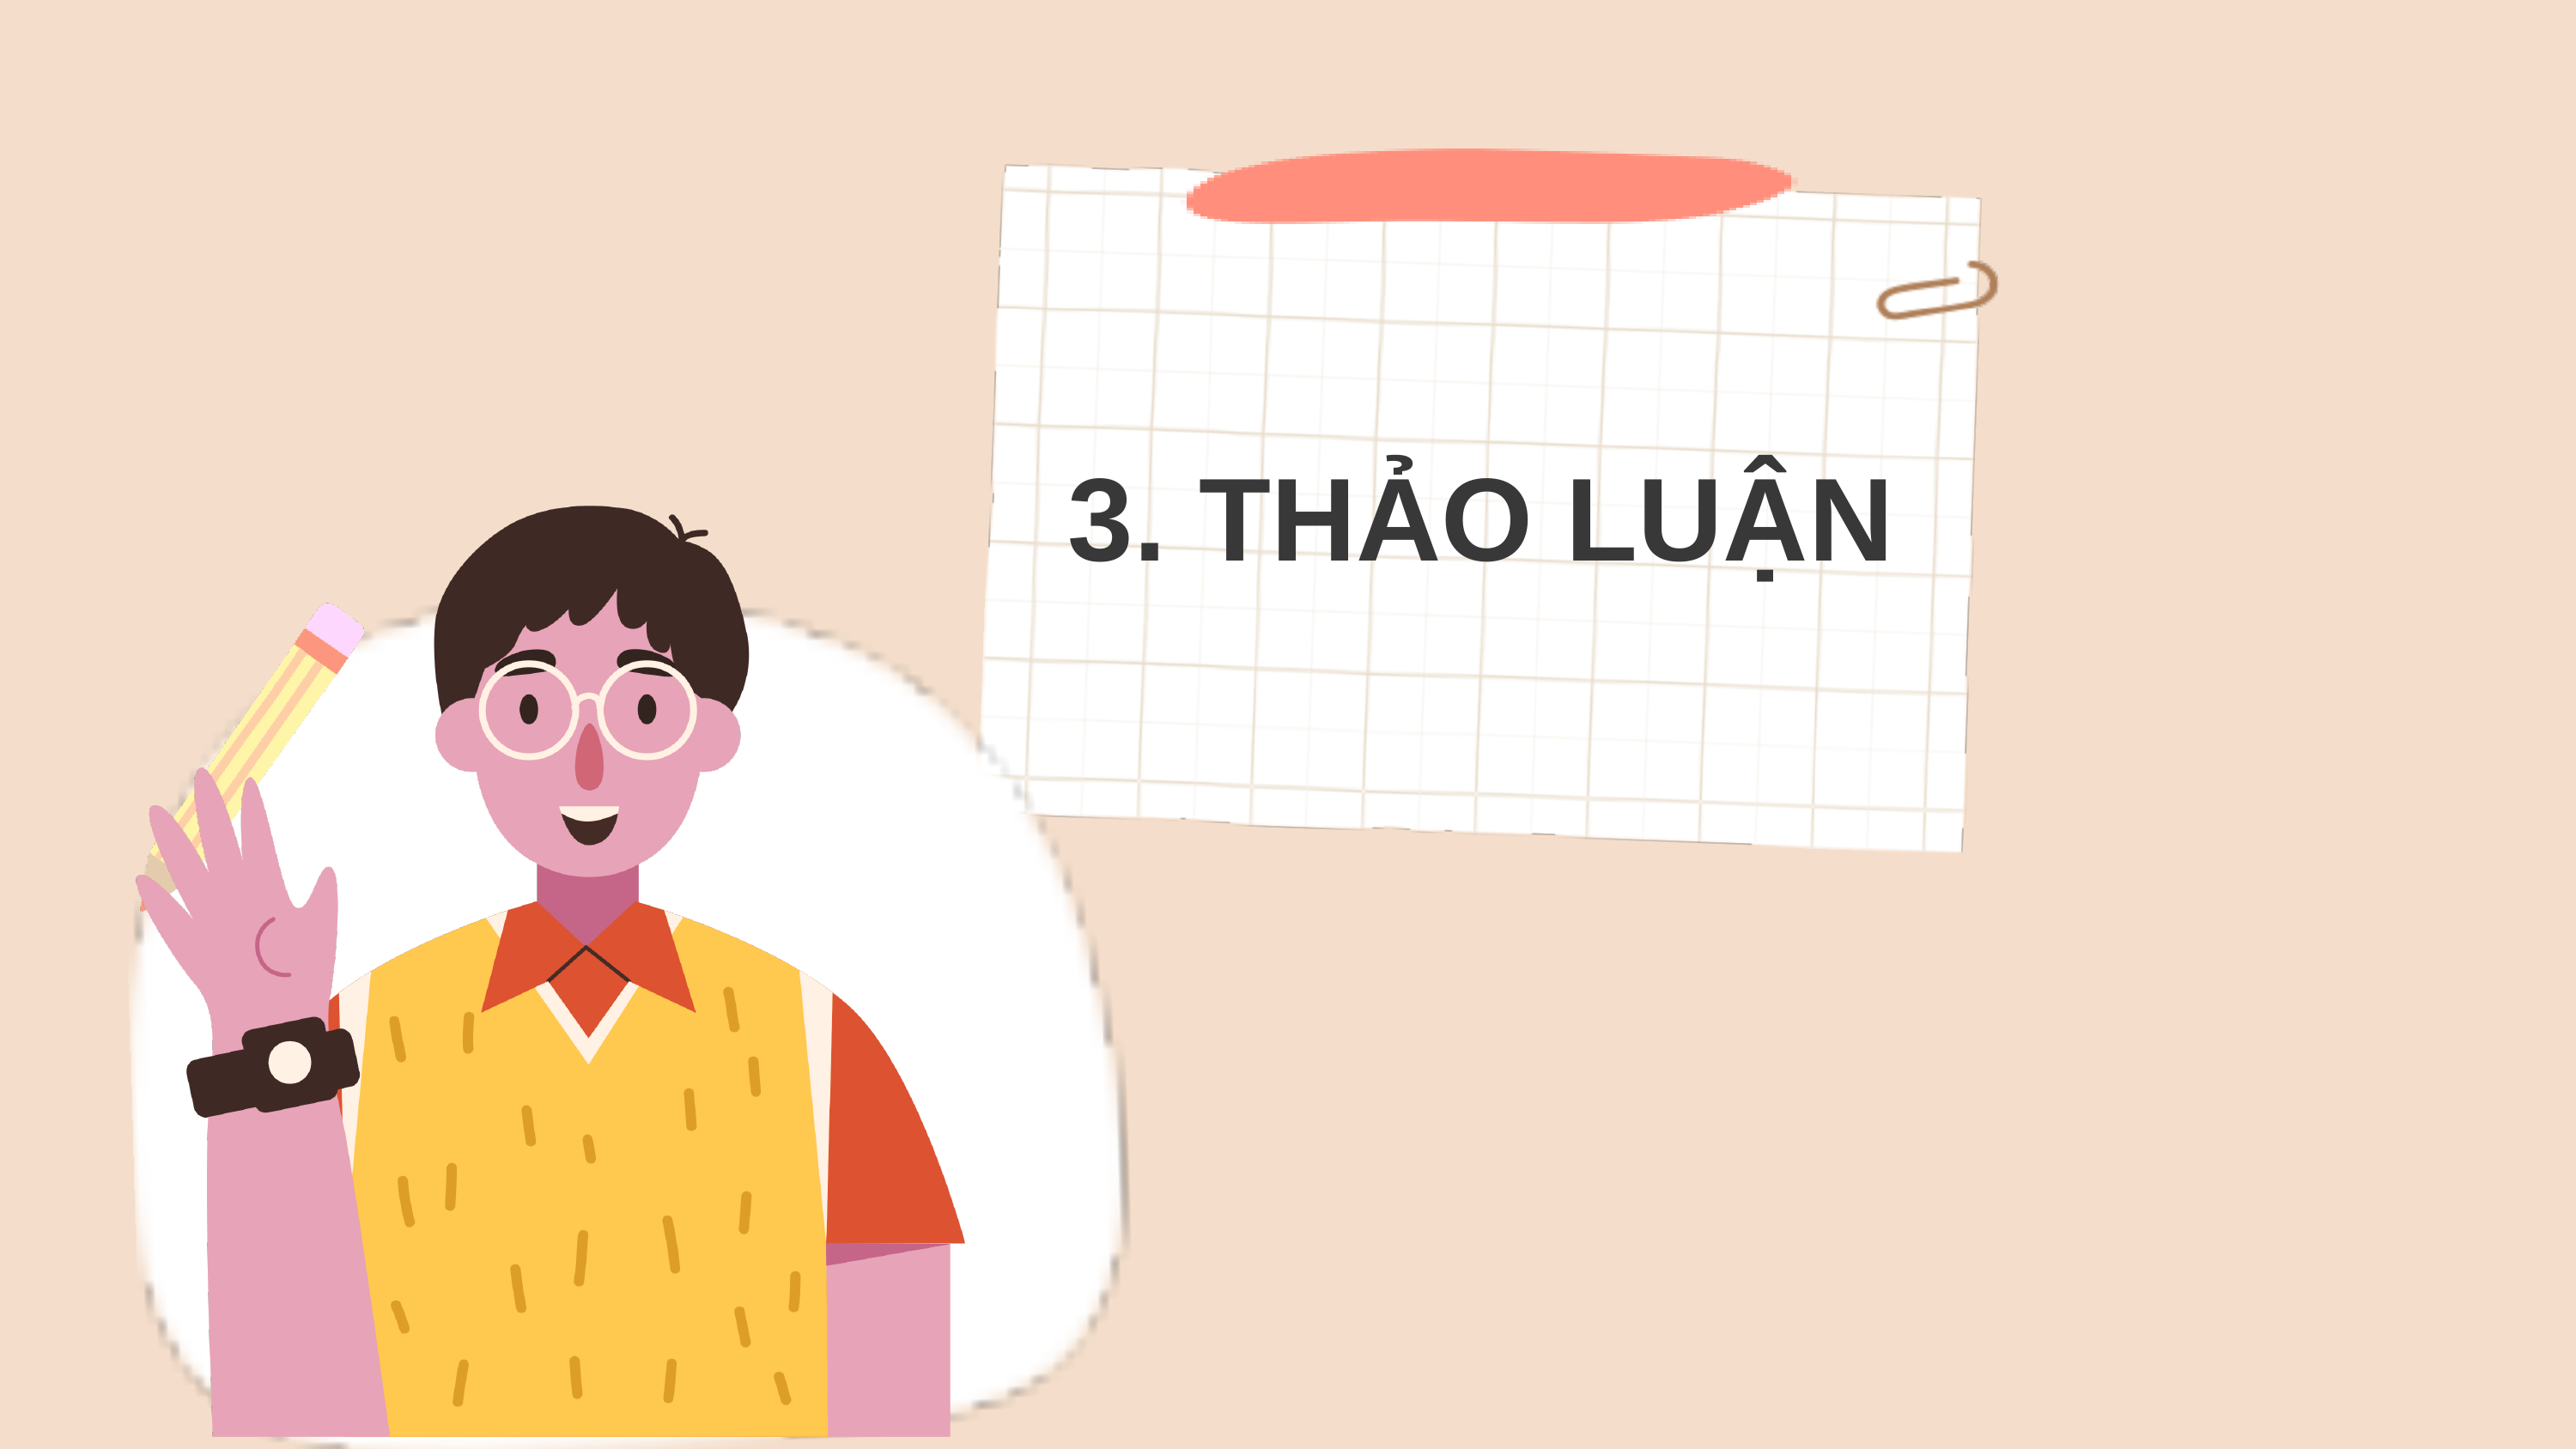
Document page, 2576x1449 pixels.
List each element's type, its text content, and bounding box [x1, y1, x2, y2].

text_box 3. THẢO LUẬN [1822, 447, 1965, 585]
picture [92, 5, 2001, 1449]
text_box 3. THẢO LUẬN [998, 447, 1155, 519]
